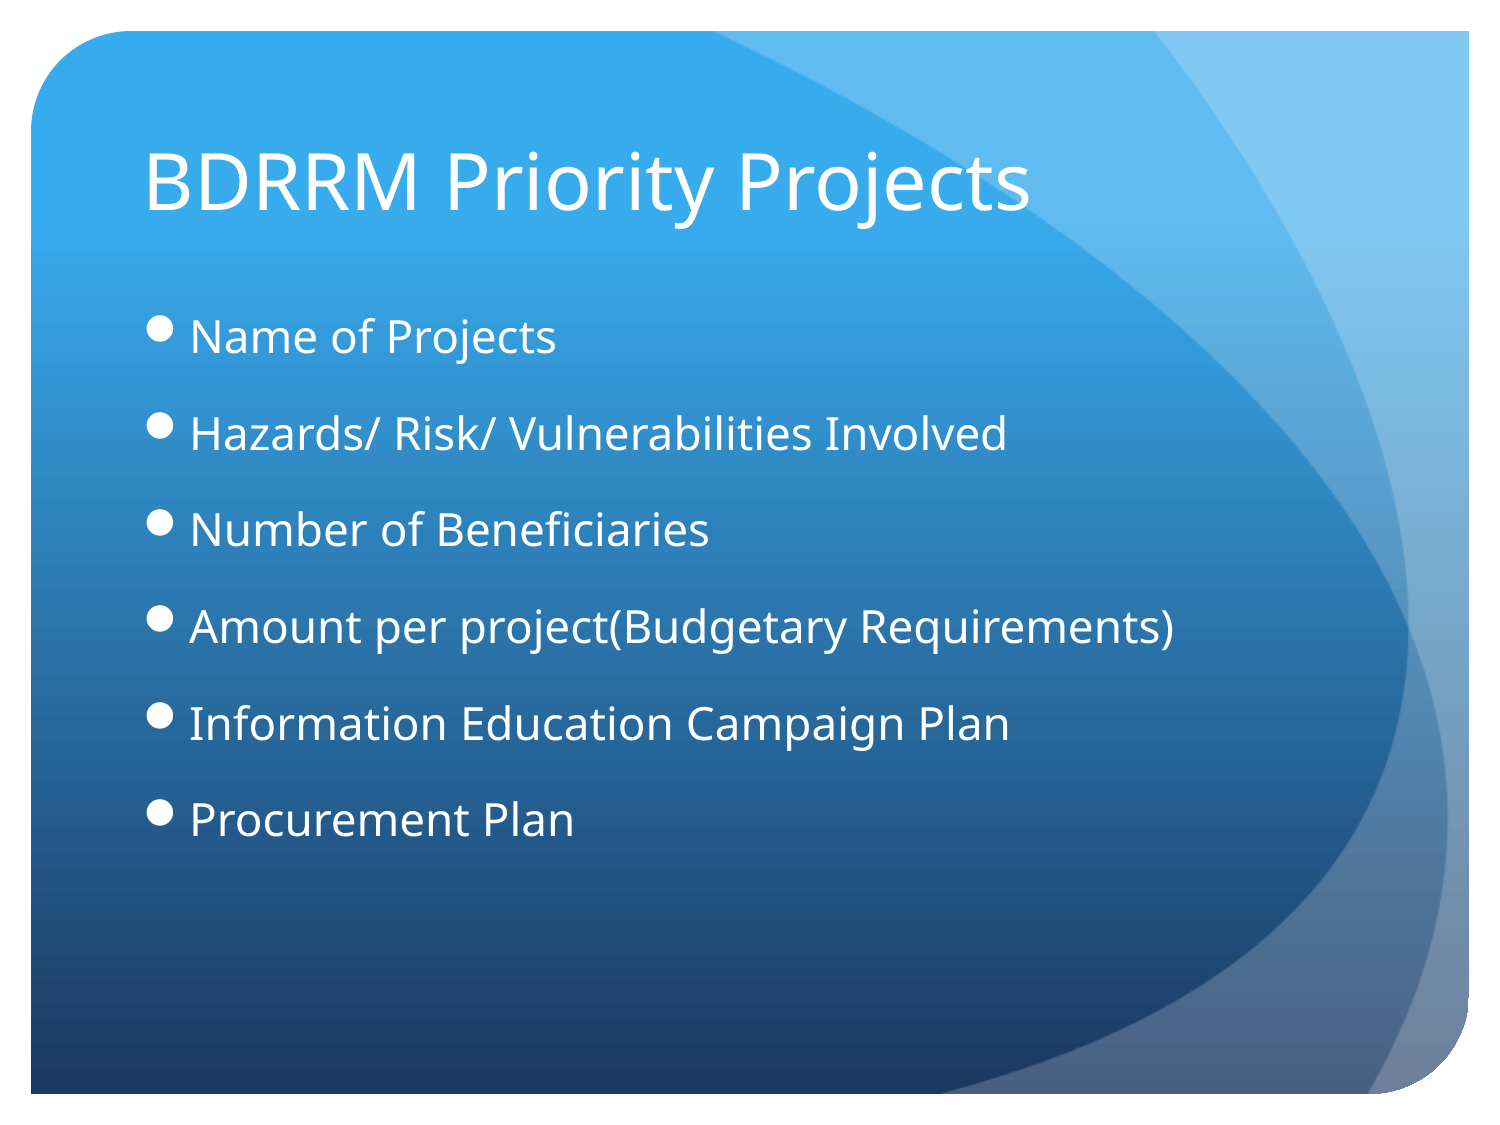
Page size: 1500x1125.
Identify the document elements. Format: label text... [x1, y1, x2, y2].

picture [24, 30, 1473, 1094]
title BDRRM Priority Projects [127, 62, 1372, 234]
list Name of Projects Hazards/ Risk/ Vulnerabilities Involved Number of Beneficiaries Amount per project(Budgetary Requirements) Information Education Campaign Plan Procurement Plan [127, 299, 1372, 991]
